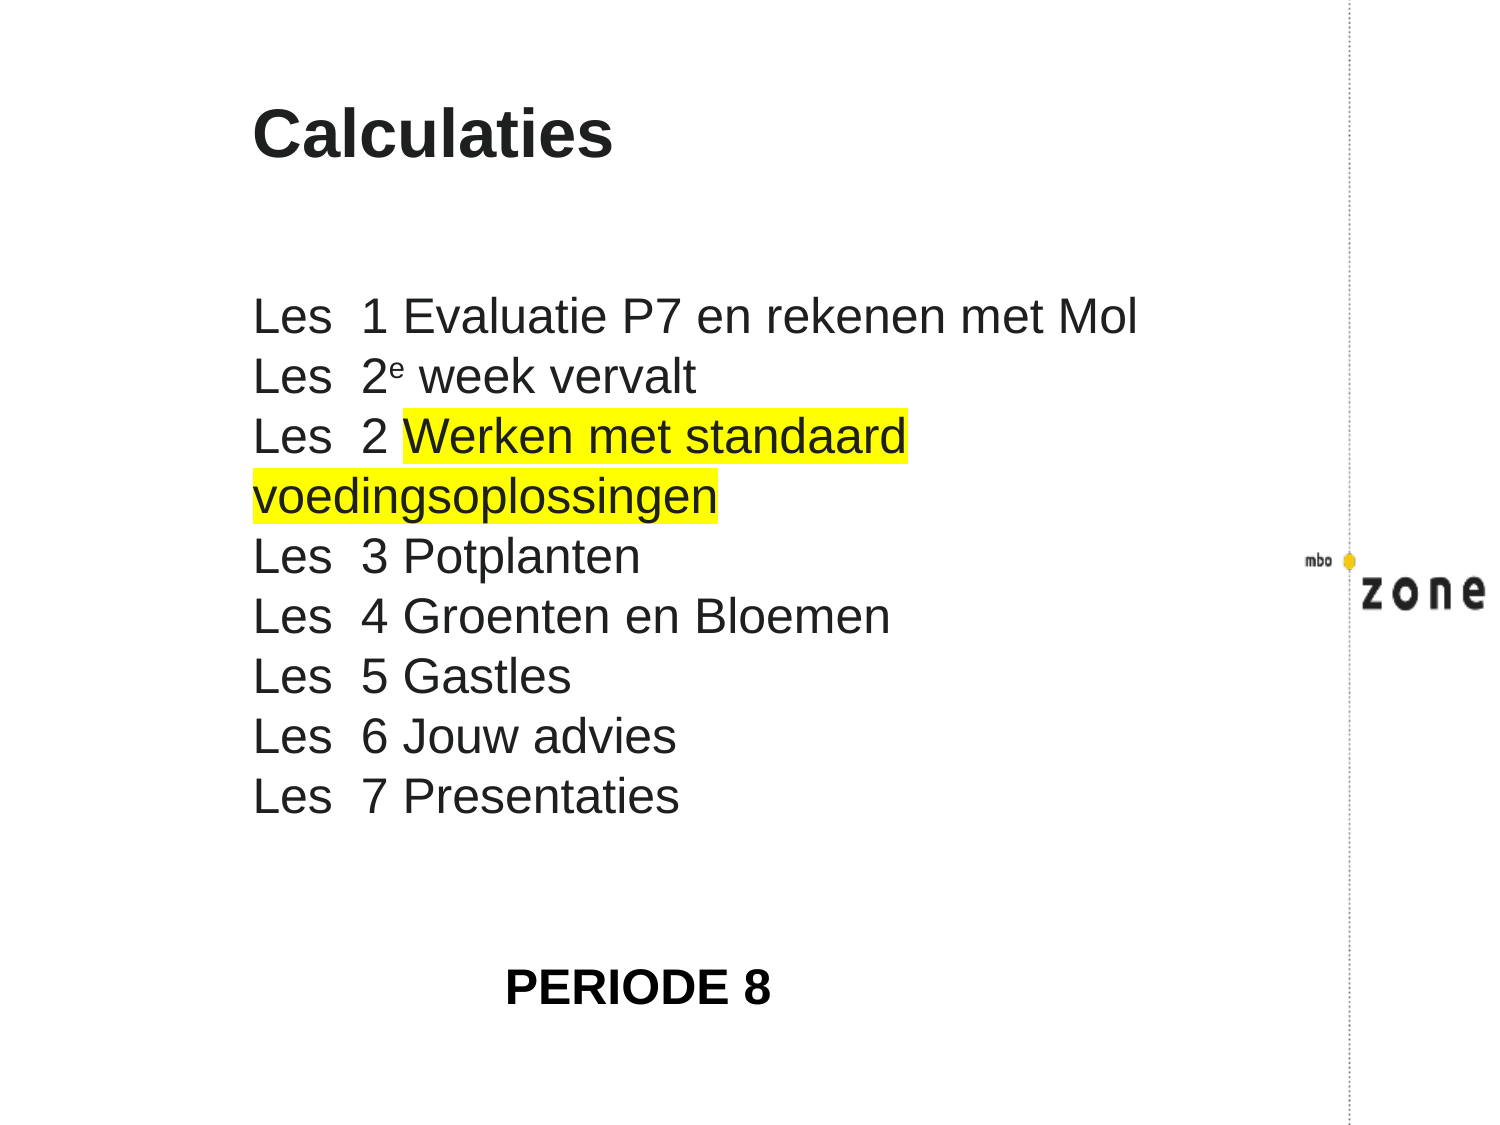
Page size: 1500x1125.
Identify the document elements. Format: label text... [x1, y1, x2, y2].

text_box PERIODE 8 [490, 947, 1465, 1022]
picture [1197, 0, 1500, 1125]
title Calculaties [252, 102, 1186, 264]
list Les 1 Evaluatie P7 en rekenen met Mol Les 2e week vervalt Les 2 Werken met standaard voedingsoplossingen Les 3 Potplanten Les 4 Groenten en Bloemen Les 5 Gastles Les 6 Jouw advies Les 7 Presentaties [252, 283, 1205, 646]
